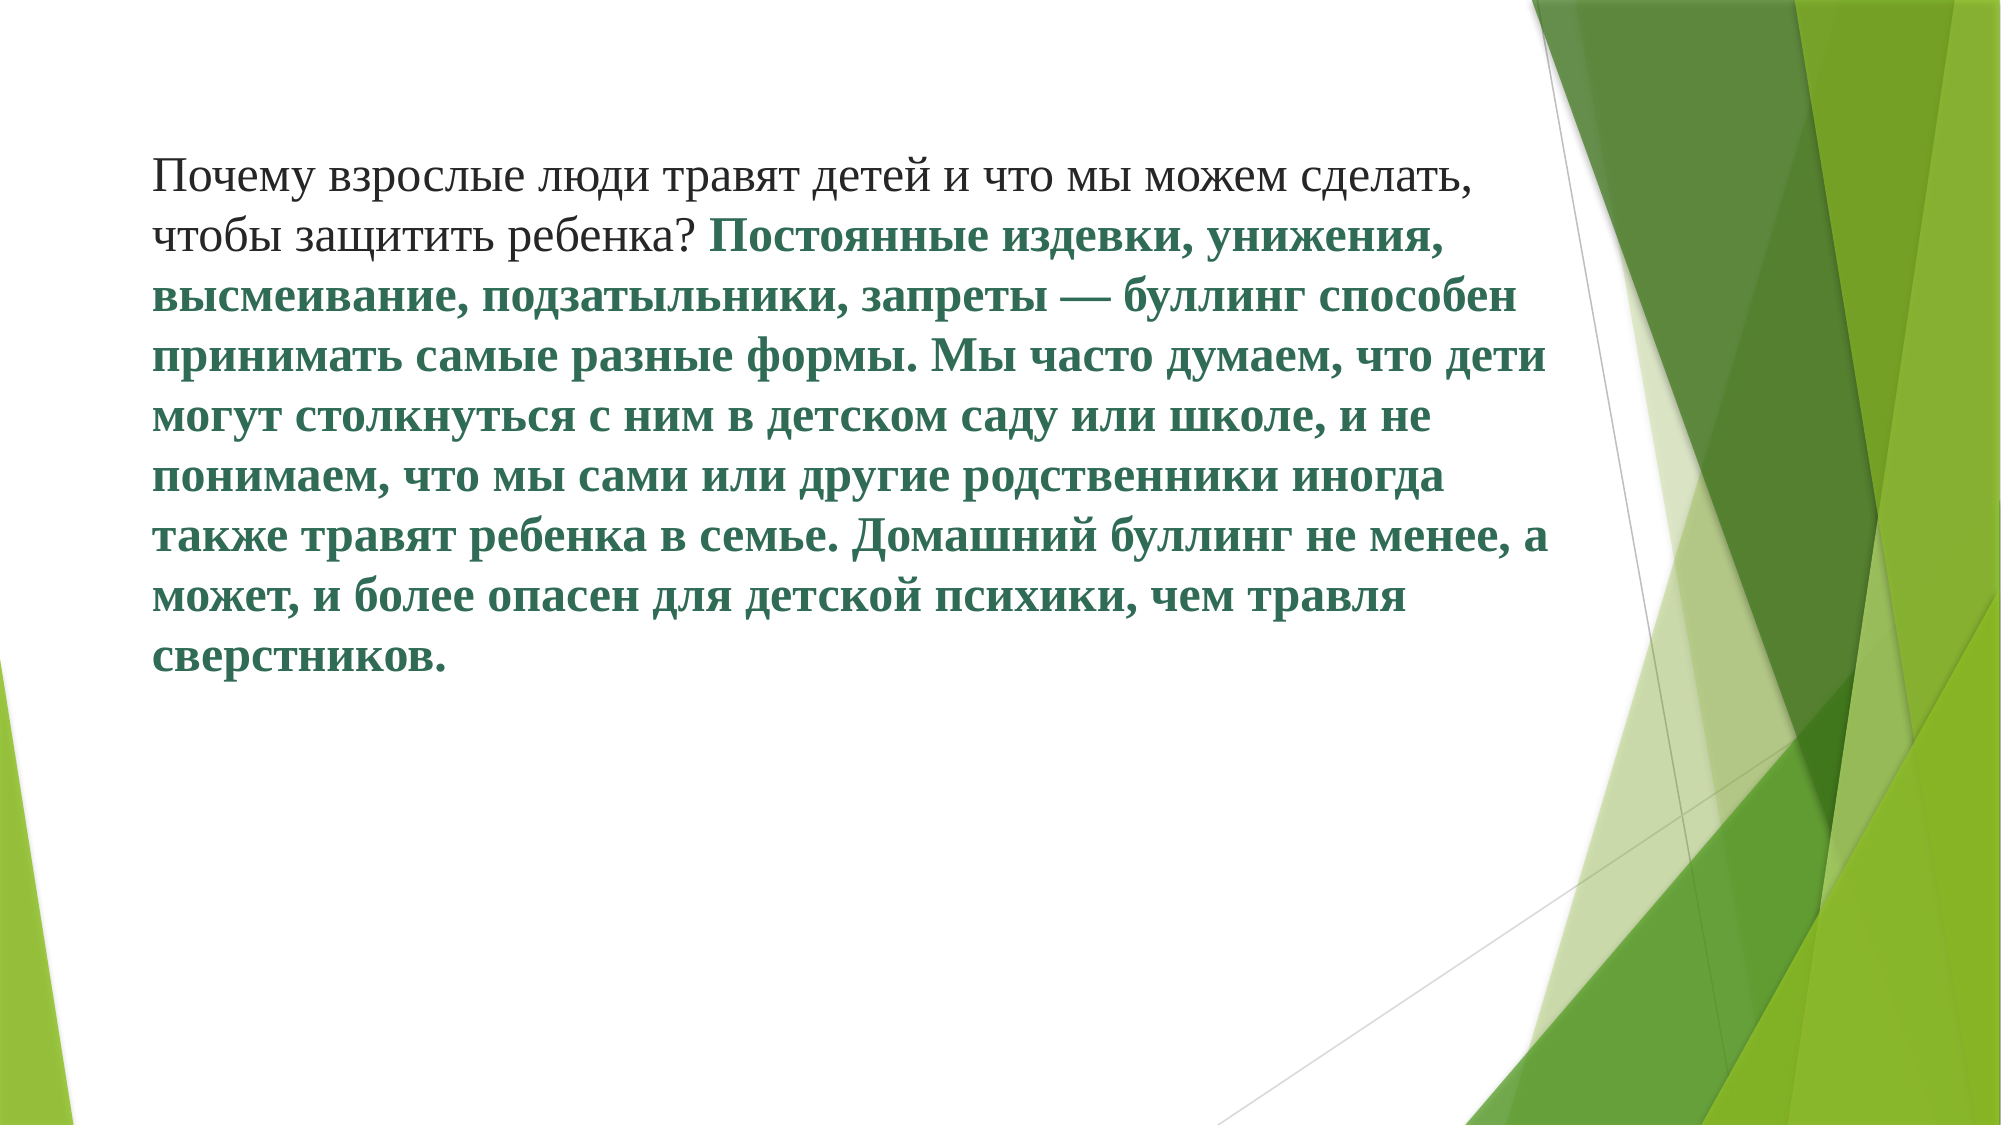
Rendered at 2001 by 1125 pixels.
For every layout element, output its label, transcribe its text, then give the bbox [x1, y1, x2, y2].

text_box Почему взрослые люди травят детей и что мы можем сделать, чтобы защитить ребенка? Постоянные издевки, унижения, высмеивание, подзатыльники, запреты — буллинг способен принимать самые разные формы. Мы часто думаем, что дети могут столкнуться с ним в детском саду или школе, и не понимаем, что мы сами или другие родственники иногда также травят ребенка в семье. Домашний буллинг не менее, а может, и более опасен для детской психики, чем травля сверстников. [137, 134, 1599, 735]
